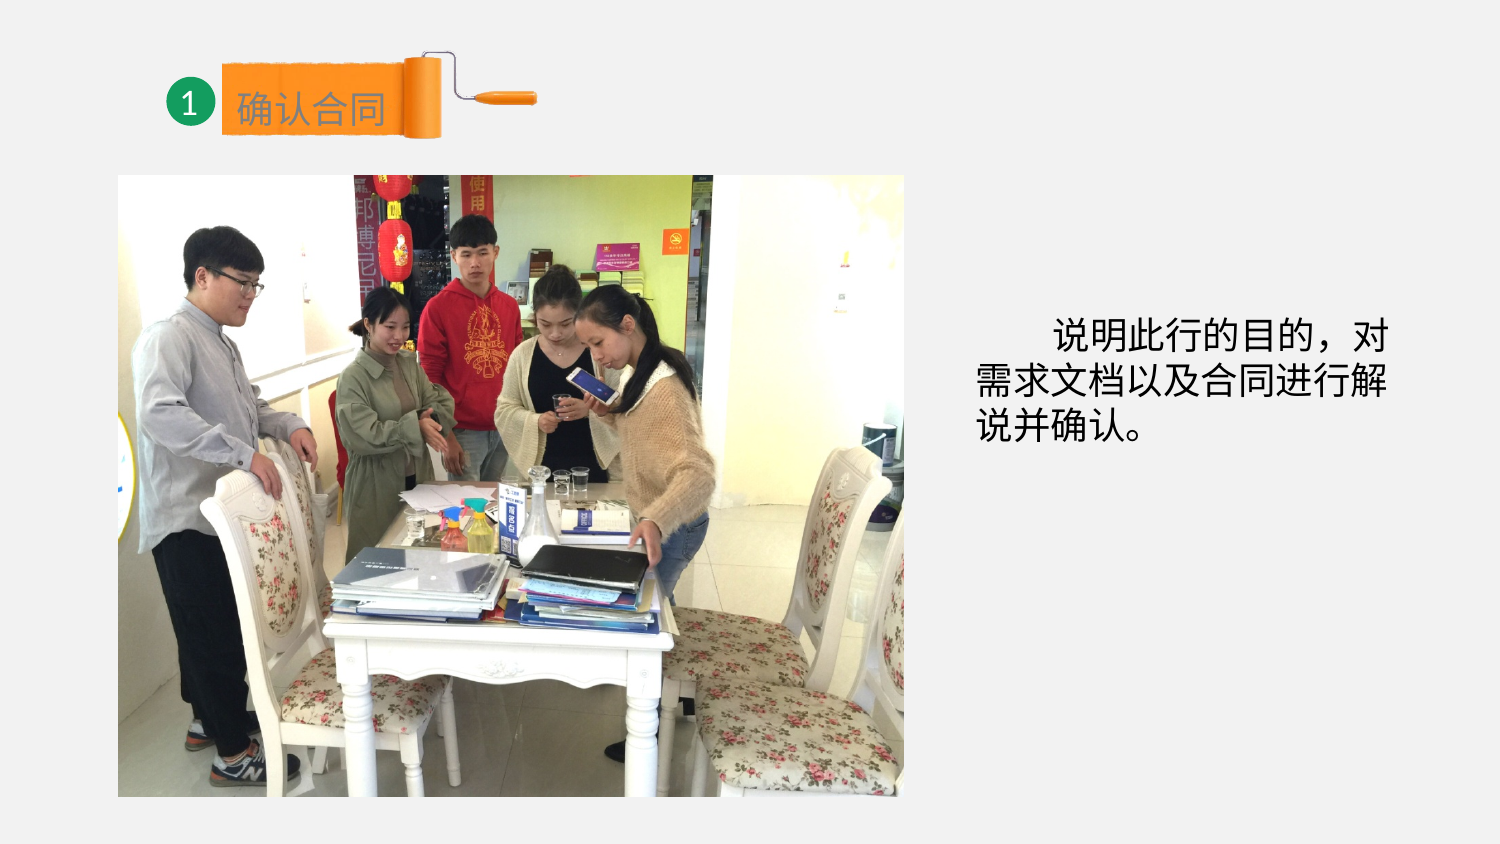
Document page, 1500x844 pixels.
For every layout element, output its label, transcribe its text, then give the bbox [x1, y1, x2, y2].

text_box 说明此行的目的，对需求文档以及合同进行解说并确认。 [960, 304, 1406, 455]
picture [117, 17, 905, 798]
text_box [163, 70, 216, 132]
